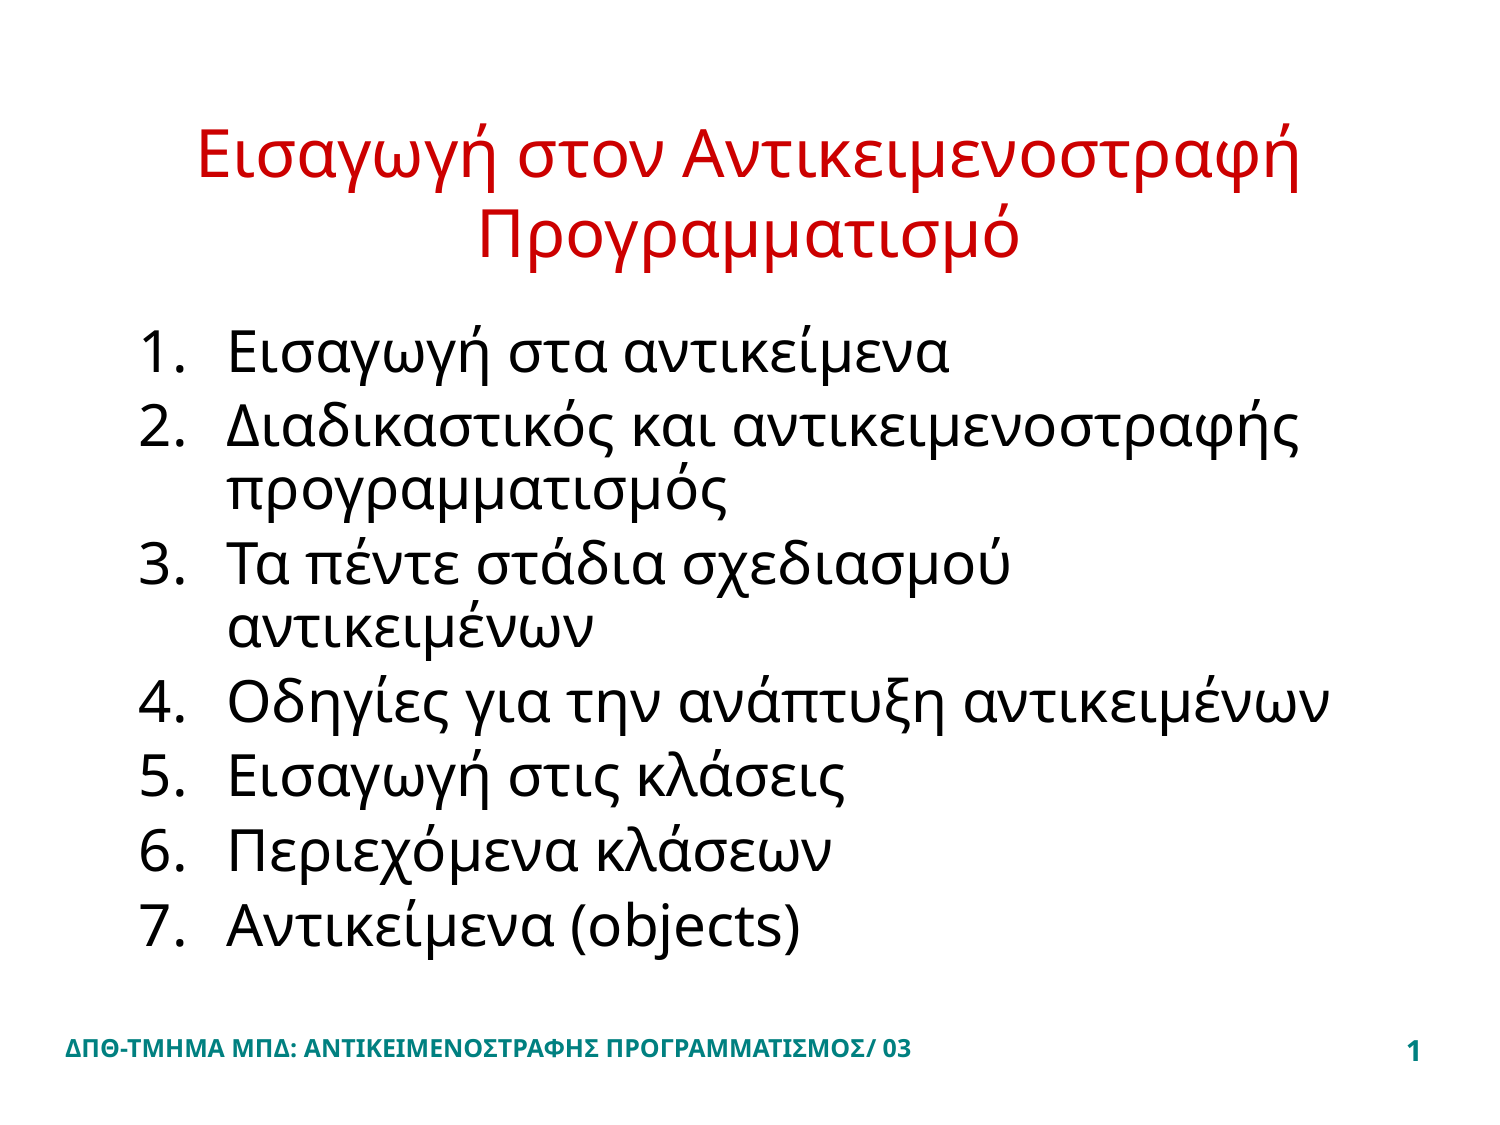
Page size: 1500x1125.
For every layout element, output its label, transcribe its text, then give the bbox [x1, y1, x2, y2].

title Εισαγωγή στον Αντικειμενοστραφή Προγραμματισμό [112, 113, 1388, 268]
slide_number 1 [1250, 1025, 1438, 1100]
subtitle Εισαγωγή στα αντικείμενα Διαδικαστικός και αντικειμενοστραφής προγραμματισμός Τα πέντε στάδια σχεδιασμού αντικειμένων Οδηγίες για την ανάπτυξη αντικειμένων Εισαγωγή στις κλάσεις Περιεχόμενα κλάσεων Αντικείμενα (objects) [123, 314, 1400, 961]
footer ΔΠΘ-ΤΜΗΜΑ ΜΠΔ: ΑΝΤΙΚΕΙΜΕΝΟΣΤΡΑΦΗΣ ΠΡΟΓΡΑΜΜΑΤΙΣΜΟΣ/ 03 [50, 1025, 1213, 1100]
